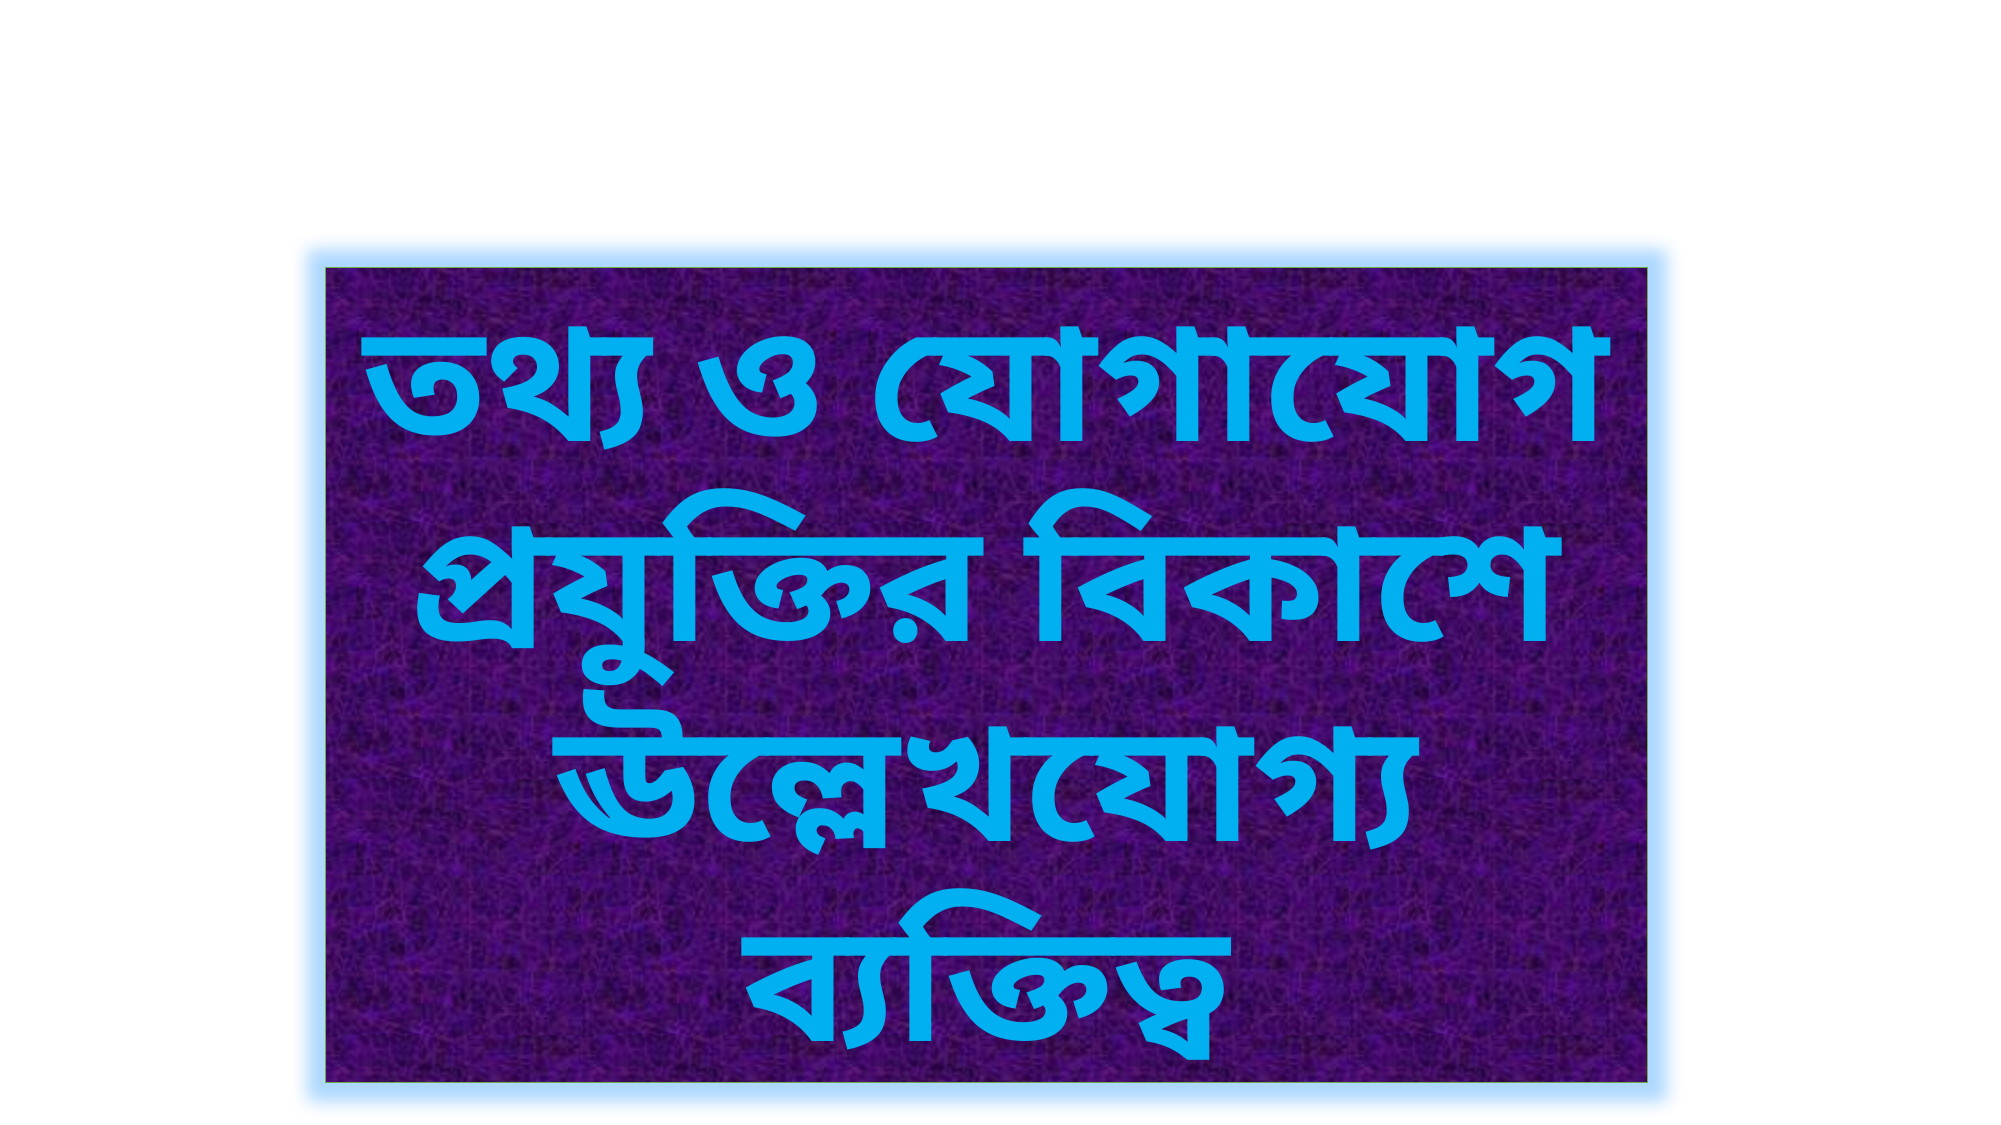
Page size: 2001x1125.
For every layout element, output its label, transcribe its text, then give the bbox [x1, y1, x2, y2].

text_box তথ্য ও যোগাযোগ প্রযুক্তির বিকাশে ঊল্লেখযোগ্য ব্যক্তিত্ব [325, 267, 1648, 1083]
